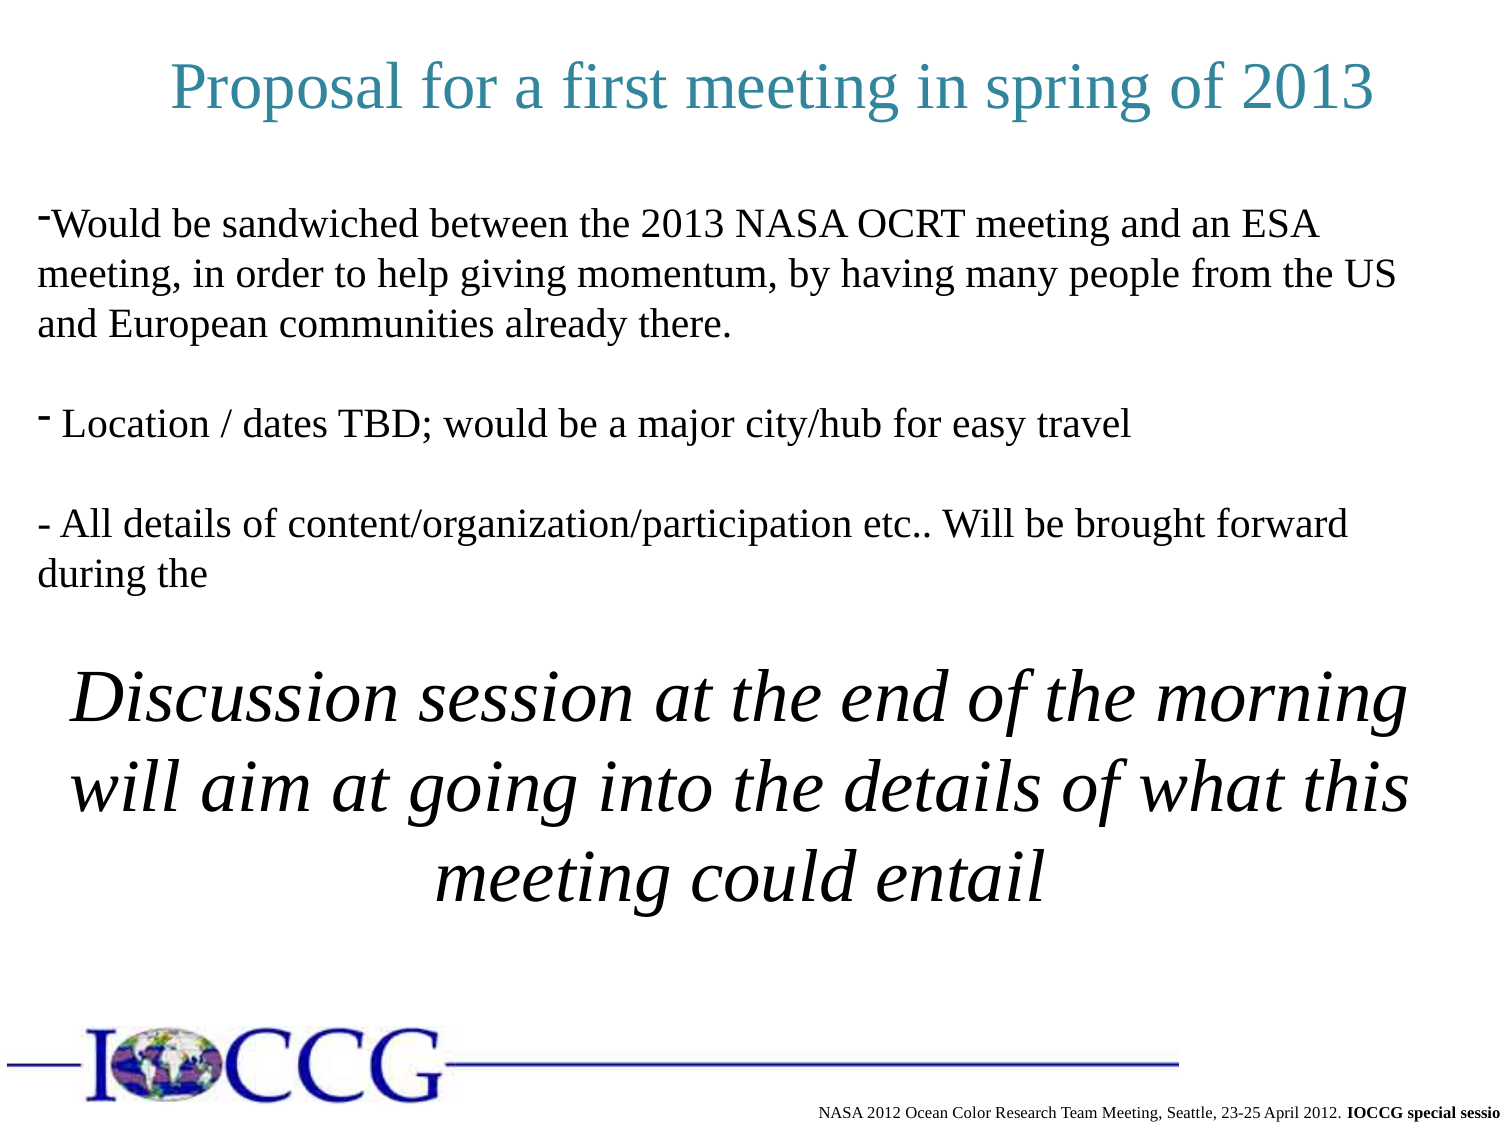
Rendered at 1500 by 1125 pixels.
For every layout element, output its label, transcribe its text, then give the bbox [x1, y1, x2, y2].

picture [6, 1026, 1179, 1105]
text_box Would be sandwiched between the 2013 NASA OCRT meeting and an ESA meeting, in order to help giving momentum, by having many people from the US and European communities already there. Location / dates TBD; would be a major city/hub for easy travel - All details of content/organization/participation etc.. Will be brought forward during the Discussion session at the end of the morning will aim at going into the details of what this meeting could entail [22, 188, 1459, 924]
text_box Proposal for a first meeting in spring of 2013 [155, 34, 1393, 130]
